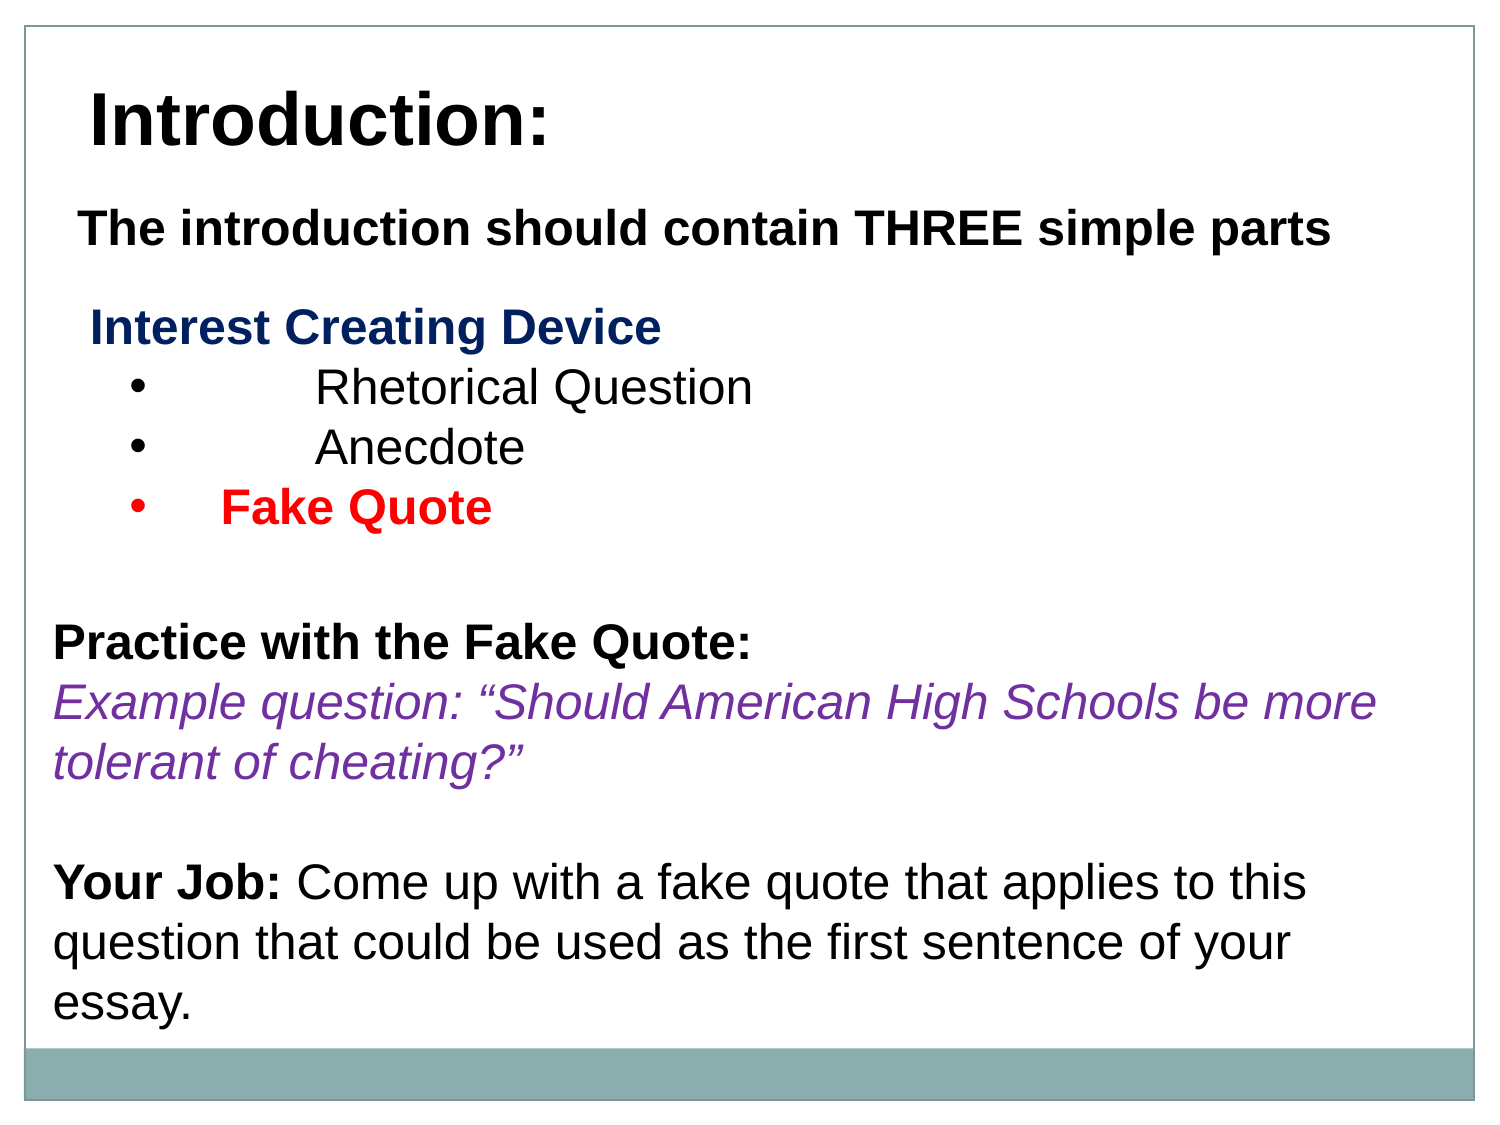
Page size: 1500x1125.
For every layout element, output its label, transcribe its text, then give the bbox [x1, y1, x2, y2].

text_box The introduction should contain THREE simple parts [62, 187, 1350, 263]
text_box Introduction: [74, 63, 663, 168]
text_box Practice with the Fake Quote: Example question: “Should American High Schools be more tolerant of cheating?” Your Job: Come up with a fake quote that applies to this question that could be used as the first sentence of your essay. [37, 602, 1450, 1038]
text_box Interest Creating Device Rhetorical Question Anecdote Fake Quote [74, 287, 1413, 602]
